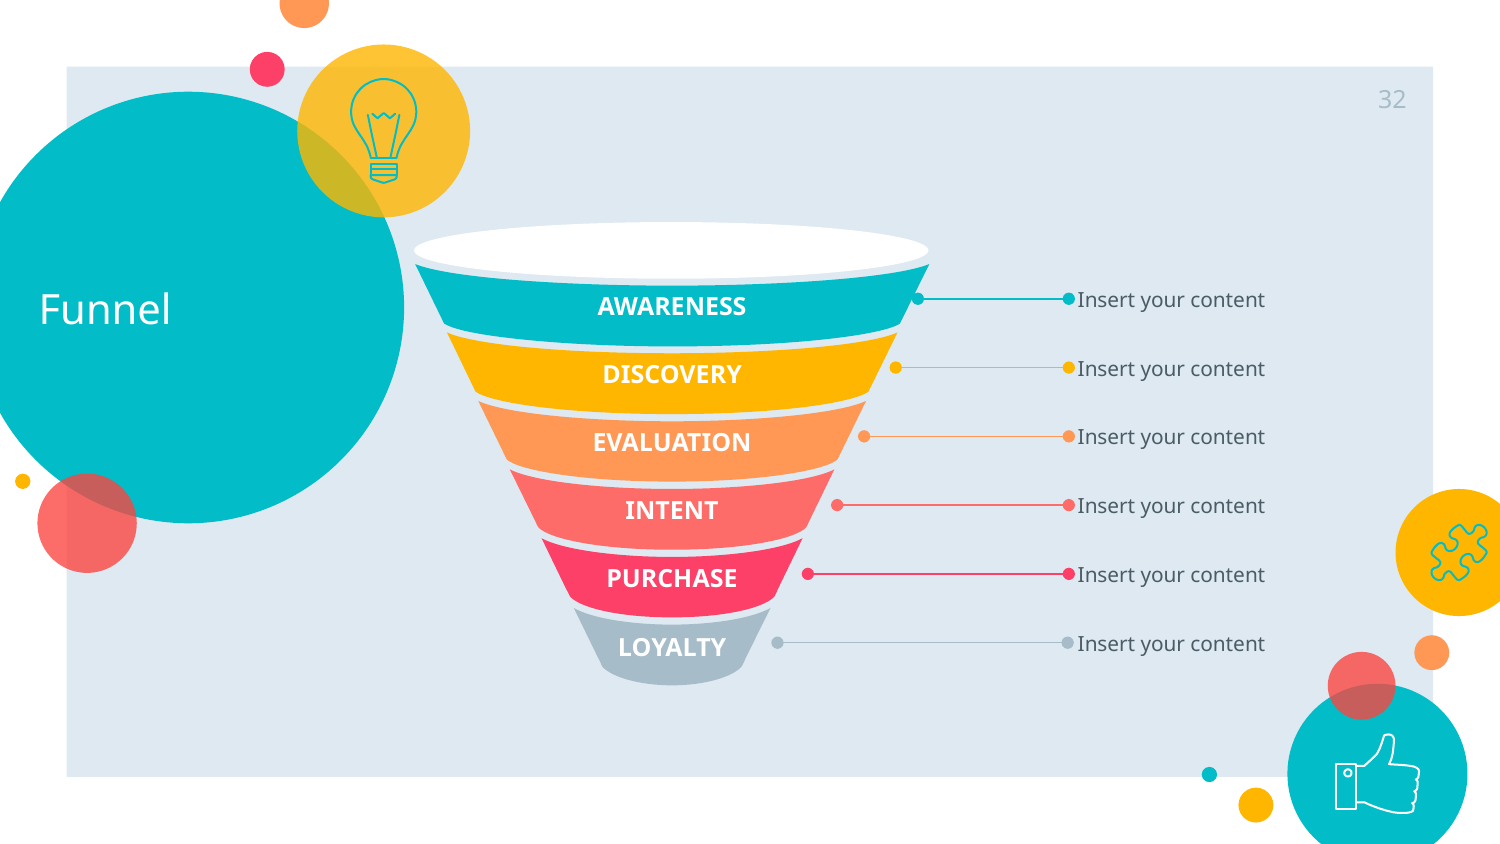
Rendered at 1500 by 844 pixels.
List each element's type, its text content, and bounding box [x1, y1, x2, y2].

text_box Insert your content [1077, 480, 1339, 530]
text_box Insert your content [1077, 549, 1339, 599]
title Funnel [23, 91, 375, 524]
text_box Insert your content [1077, 274, 1339, 324]
text_box Insert your content [1077, 411, 1339, 461]
text_box Insert your content [1077, 342, 1339, 393]
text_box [413, 221, 930, 686]
slide_number ‹#› [1331, 68, 1422, 134]
text_box Insert your content [1077, 618, 1339, 668]
